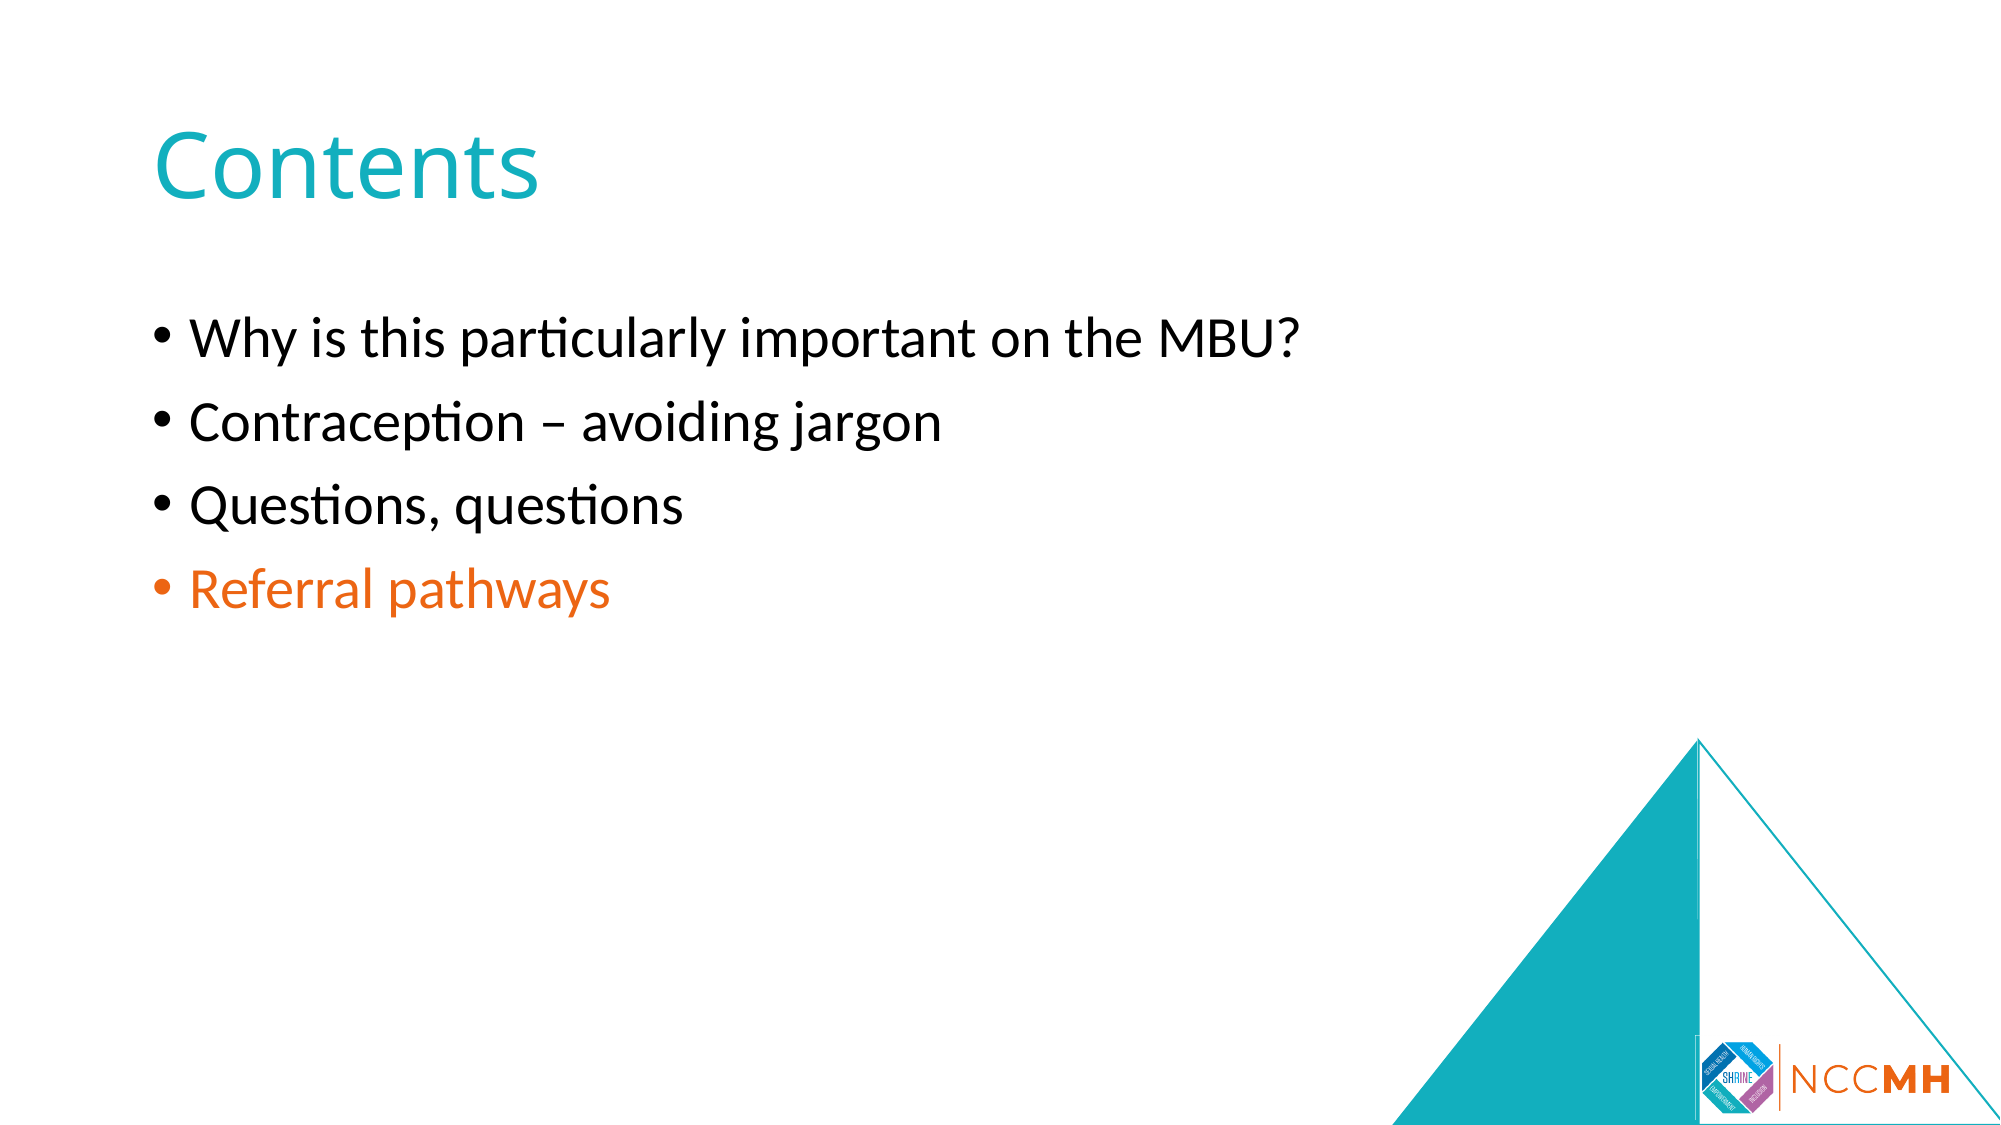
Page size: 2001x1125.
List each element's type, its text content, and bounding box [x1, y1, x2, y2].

title Contents [137, 59, 1863, 278]
list Why is this particularly important on the MBU? Contraception – avoiding jargon Questions, questions Referral pathways [137, 299, 1863, 1014]
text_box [1392, 740, 2000, 1125]
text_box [1695, 1035, 1949, 1120]
